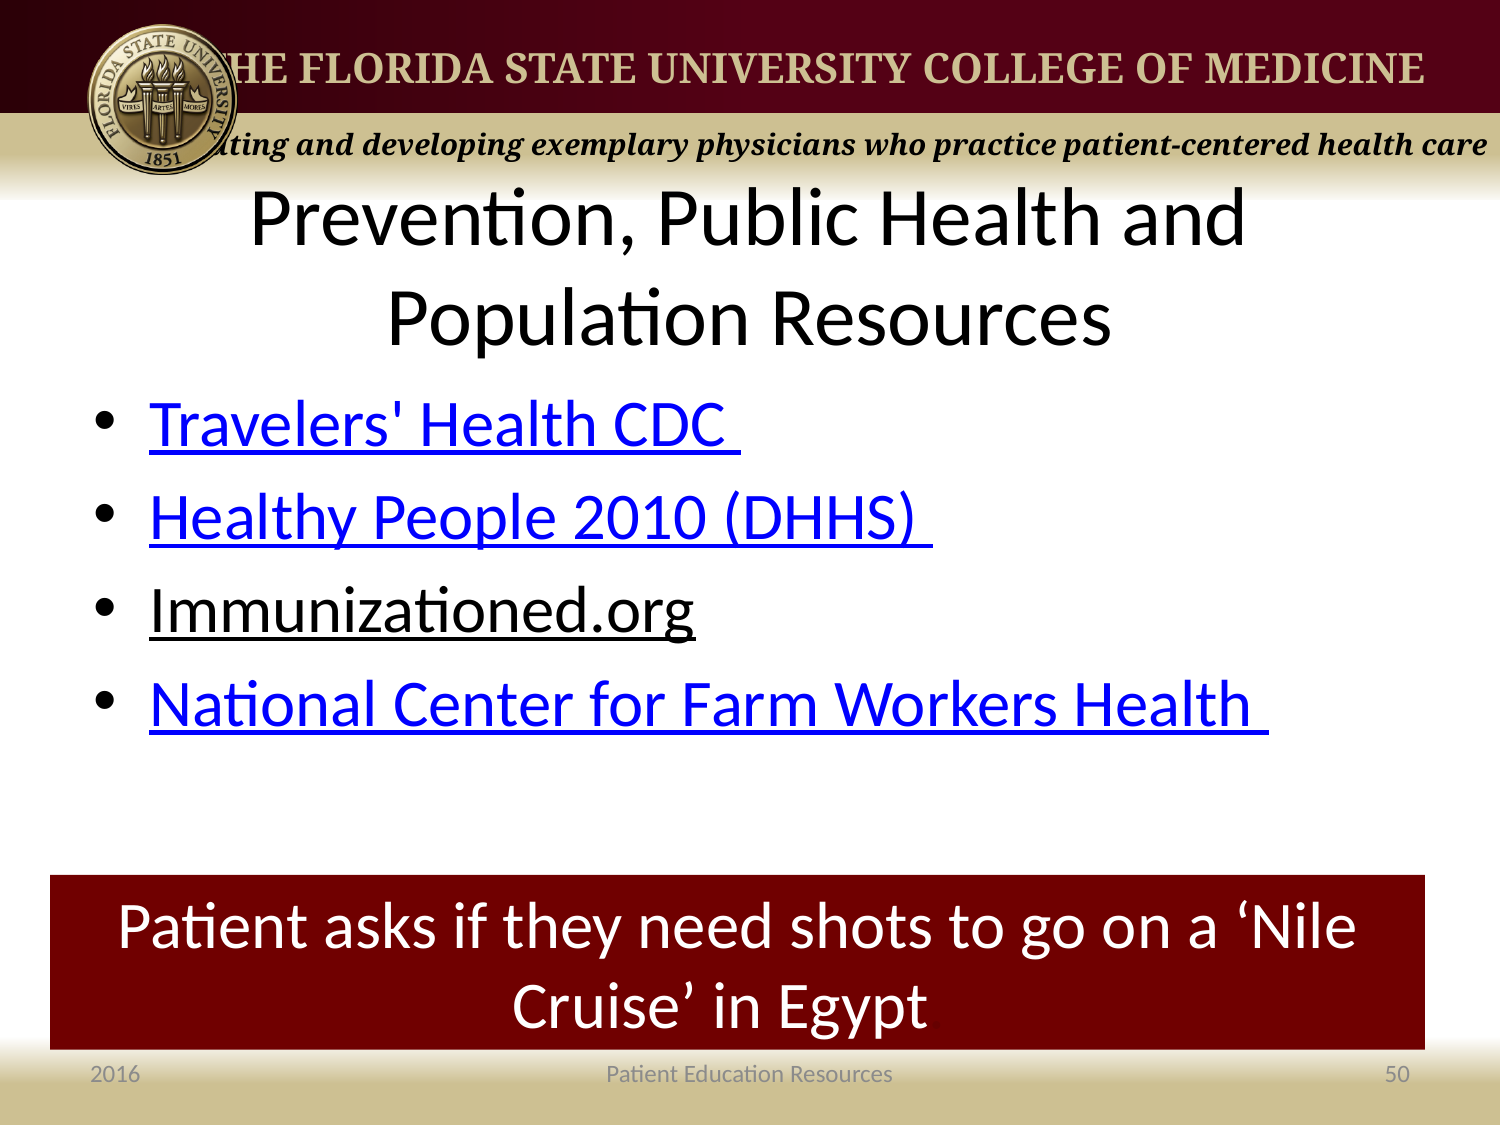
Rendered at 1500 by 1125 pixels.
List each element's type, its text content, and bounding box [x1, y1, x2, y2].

picture [87, 24, 238, 175]
slide_number 2016 [75, 1042, 425, 1103]
slide_number 50 [1074, 1042, 1425, 1103]
text_box Patient asks if they need shots to go on a ‘Nile Cruise’ in Egypt. [50, 874, 1425, 1050]
list Travelers' Health CDC Healthy People 2010 (DHHS) Immunizationed.org National Center for Farm Workers Health [78, 371, 1429, 1052]
footer Patient Education Resources [512, 1042, 988, 1103]
title Prevention, Public Health and Population Resources [75, 212, 1425, 313]
